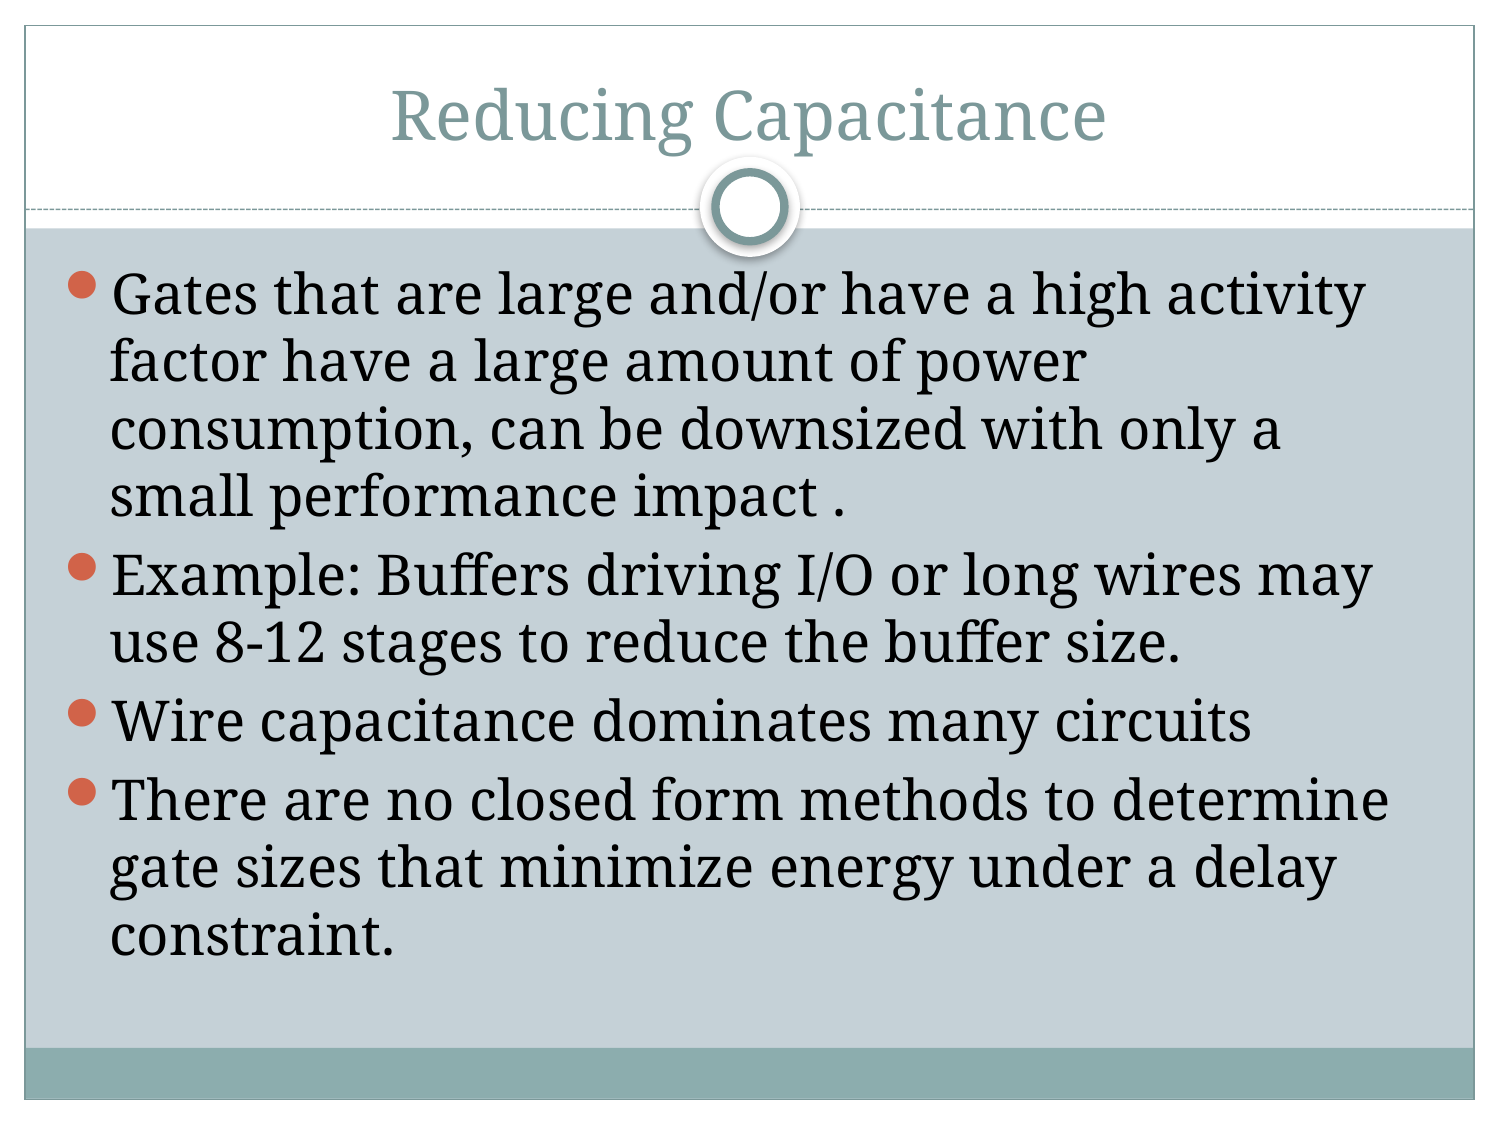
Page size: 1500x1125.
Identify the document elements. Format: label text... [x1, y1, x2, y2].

list Gates that are large and/or have a high activity factor have a large amount of power consumption, can be downsized with only a small performance impact . Example: Buffers driving I/O or long wires may use 8-12 stages to reduce the buffer size. Wire capacitance dominates many circuits There are no closed form methods to determine gate sizes that minimize energy under a delay constraint. [49, 250, 1445, 1001]
title Reducing Capacitance [49, 37, 1450, 162]
